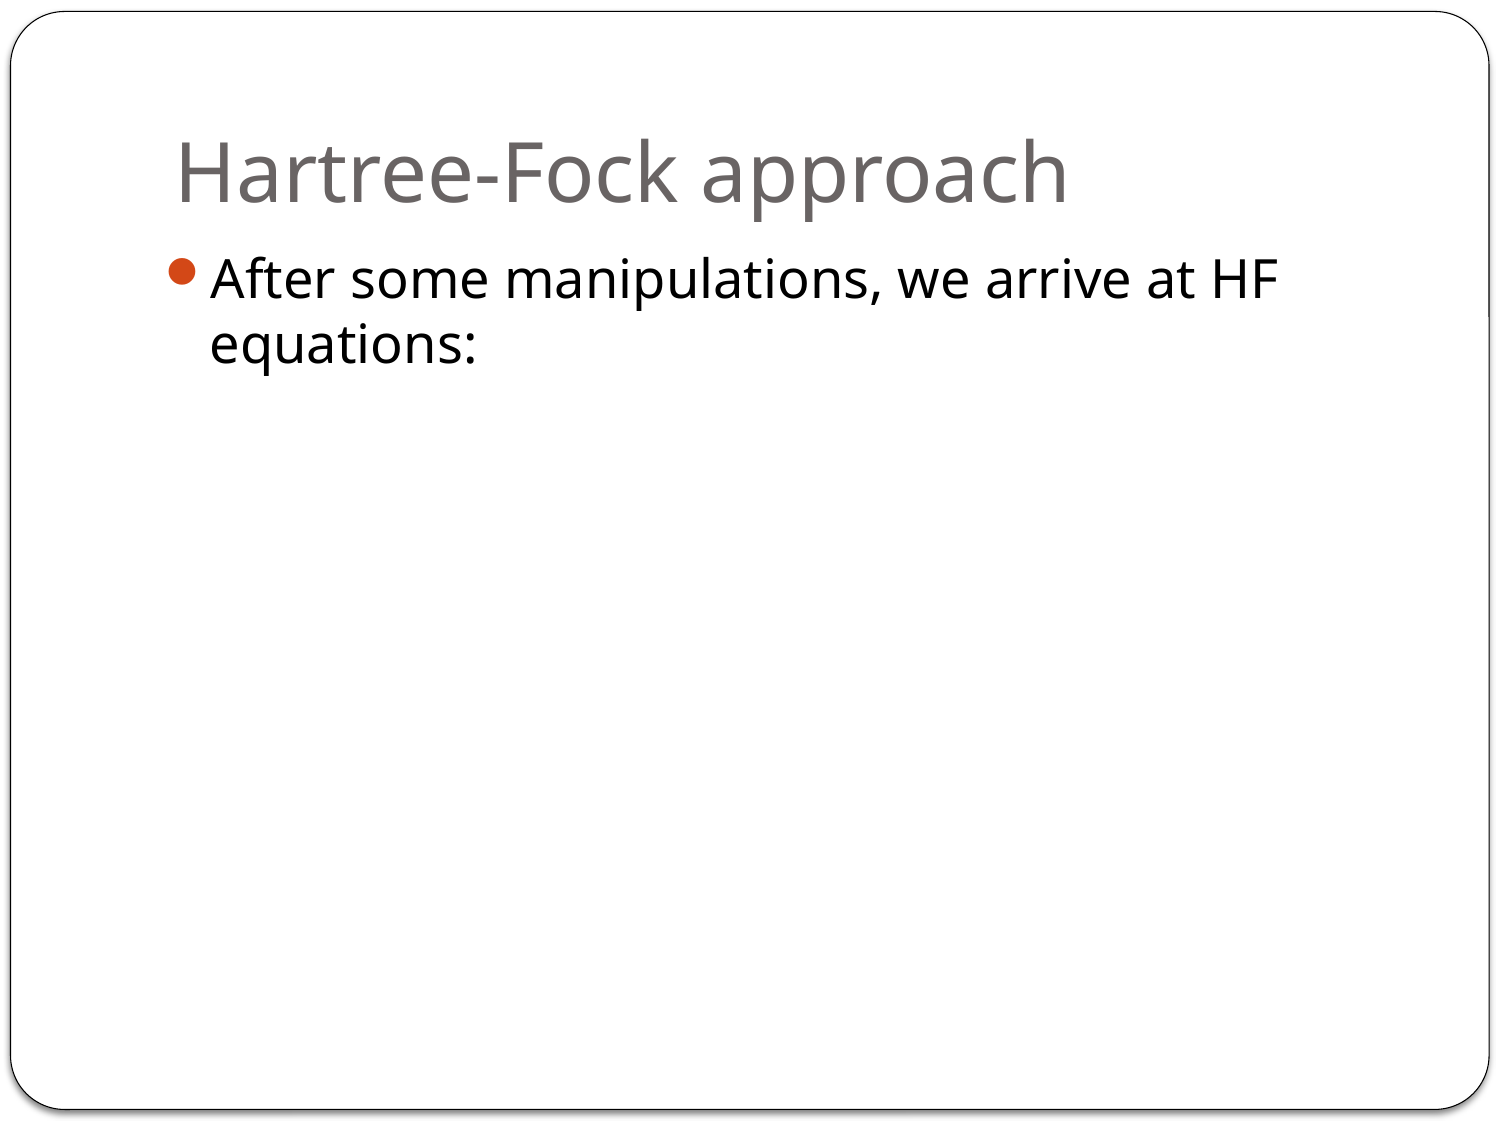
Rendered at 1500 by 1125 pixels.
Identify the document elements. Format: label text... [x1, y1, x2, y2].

list After some manipulations, we arrive at HF equations: [150, 237, 1425, 988]
text_box Hartree-Fock approach [160, 46, 1436, 234]
